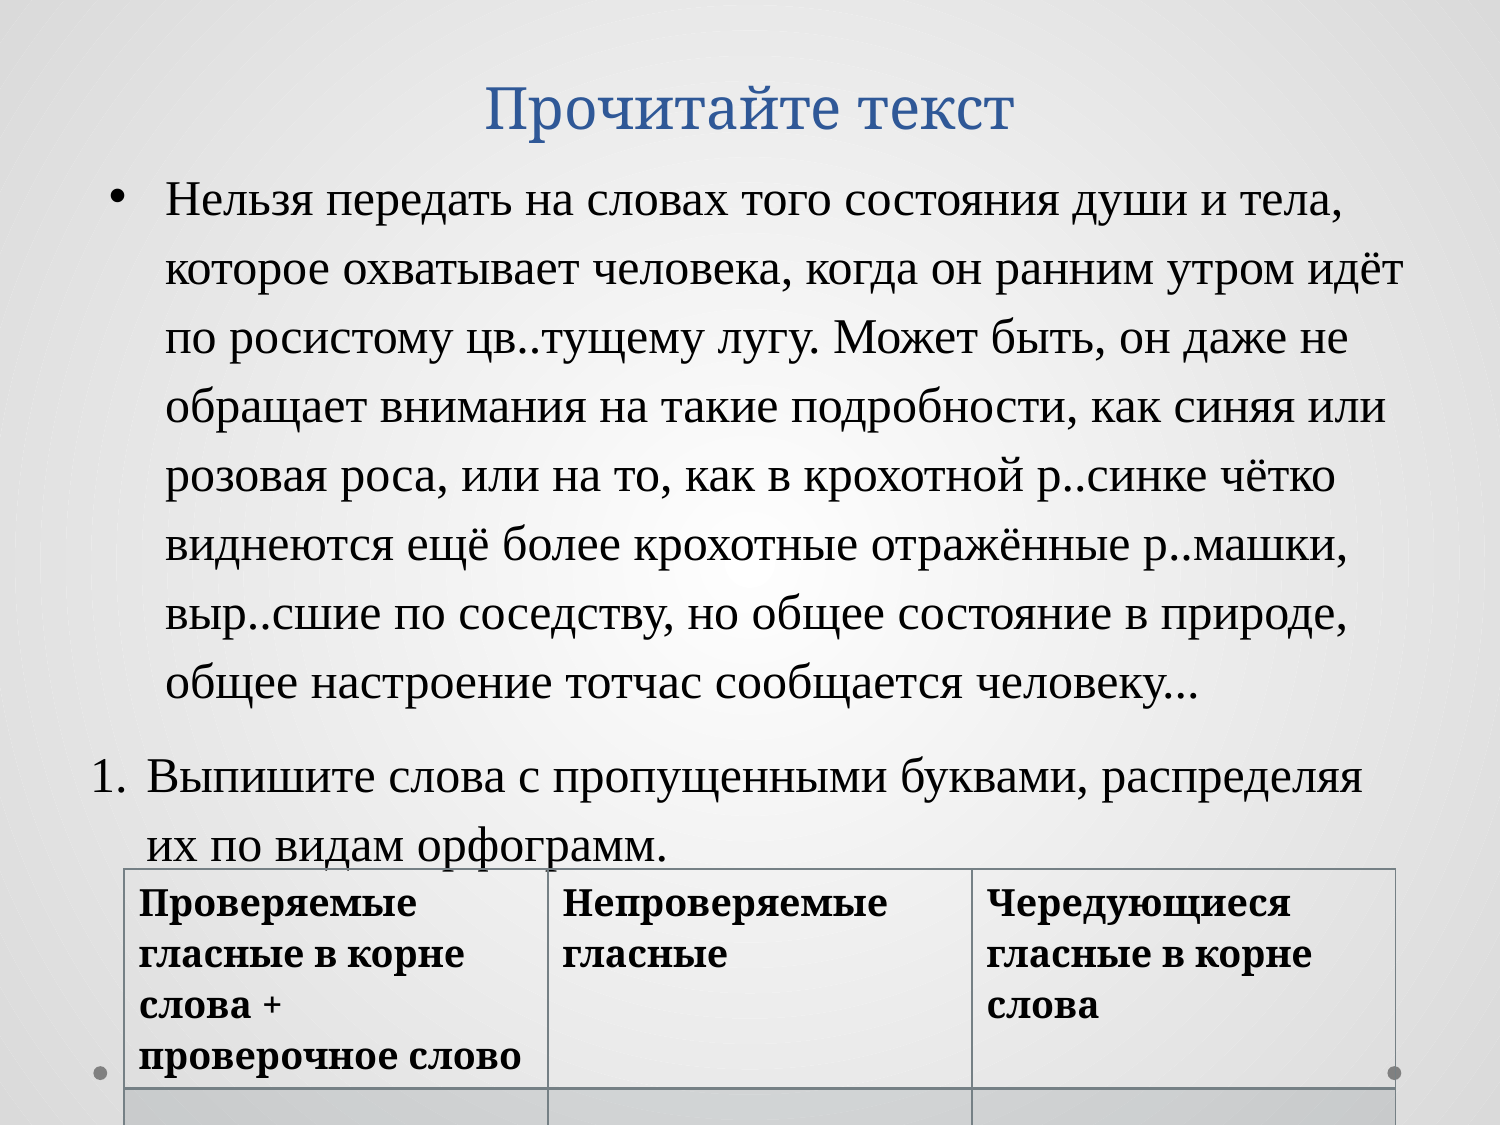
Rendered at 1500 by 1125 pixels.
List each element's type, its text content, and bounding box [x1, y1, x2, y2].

table_cell [973, 1090, 1395, 1125]
table_cell [125, 1090, 547, 1125]
table_header Непроверяемые гласные [549, 870, 971, 1087]
table_header Чередующиеся гласные в корне слова [973, 870, 1395, 1087]
title Прочитайте текст [75, 0, 1425, 149]
list Нельзя передать на словах того состояния души и тела, которое охватывает человека, когда он ранним утром идёт по росистому цв..тущему лугу. Может быть, он даже не обращает внимания на такие подробности, как синяя или розовая роса, или на то, как в крохотной р..синке чётко виднеются ещё более крохотные отражённые р..машки, выр..сшие по соседству, но общее состояние в природе, общее настроение тотчас сообщается человеку... Выпишите слова с пропущенными буквами, распределяя их по видам орфограмм. [75, 149, 1425, 1005]
table_header Проверяемые гласные в корне слова + проверочное слово [125, 870, 547, 1087]
table_cell [549, 1090, 971, 1125]
